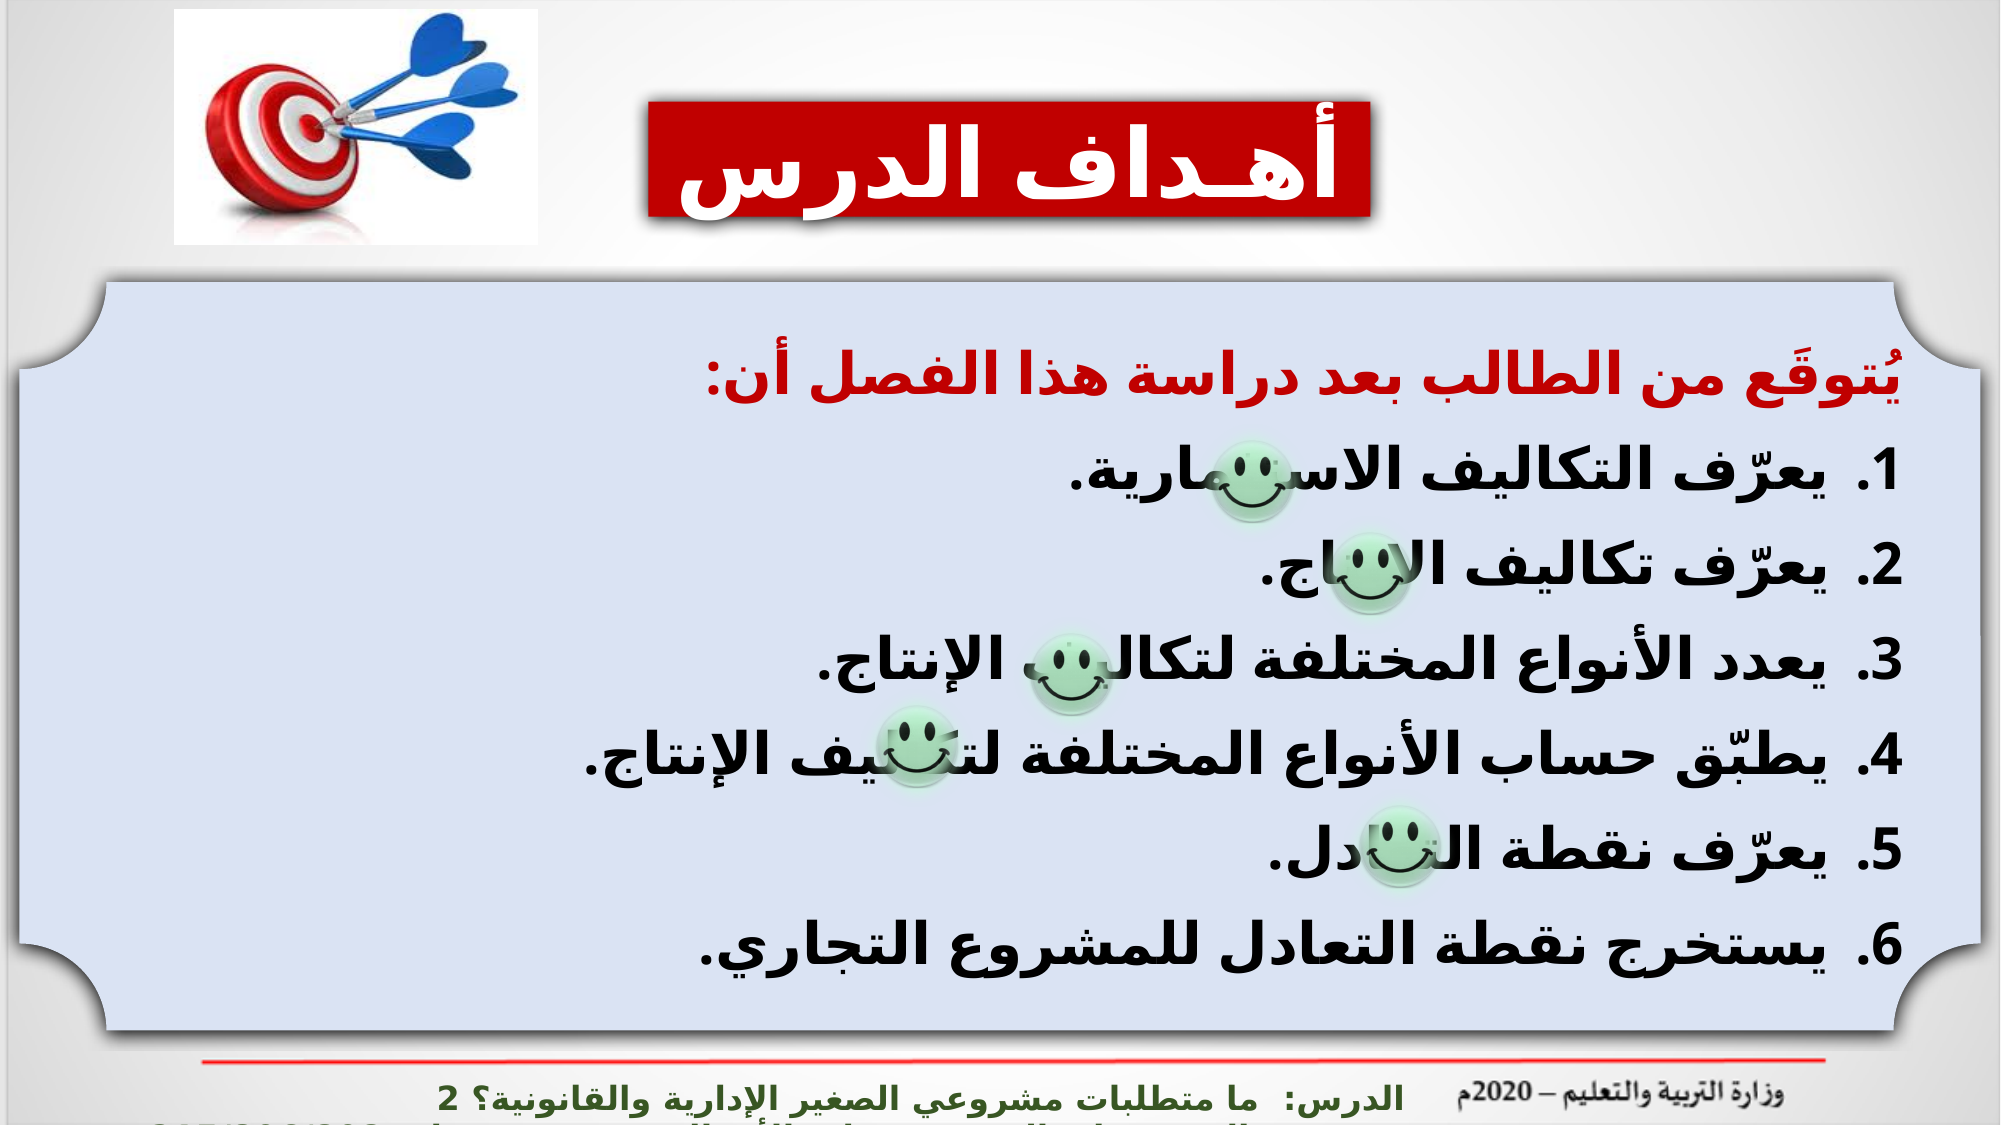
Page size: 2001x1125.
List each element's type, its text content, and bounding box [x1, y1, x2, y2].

text_box أهـداف الدرس [647, 101, 1371, 218]
picture [0, 0, 2001, 1125]
text_box الدرس: ما متطلبات مشروعي الصغير الإدارية والقانونية؟ 2 المشروعات الصغيرة وريادة الأعمال ادر 215/806/808 [134, 1069, 1470, 1125]
text_box يُتوقَع من الطالب بعد دراسة هذا الفصل أن: يعرّف التكاليف الاستثمارية. يعرّف تكاليف الانتاج. يعدد الأنواع المختلفة لتكاليف الإنتاج. يطبّق حساب الأنواع المختلفة لتكاليف الإنتاج. يعرّف نقطة التعادل. يستخرج نقطة التعادل للمشروع التجاري. [18, 281, 1982, 1032]
